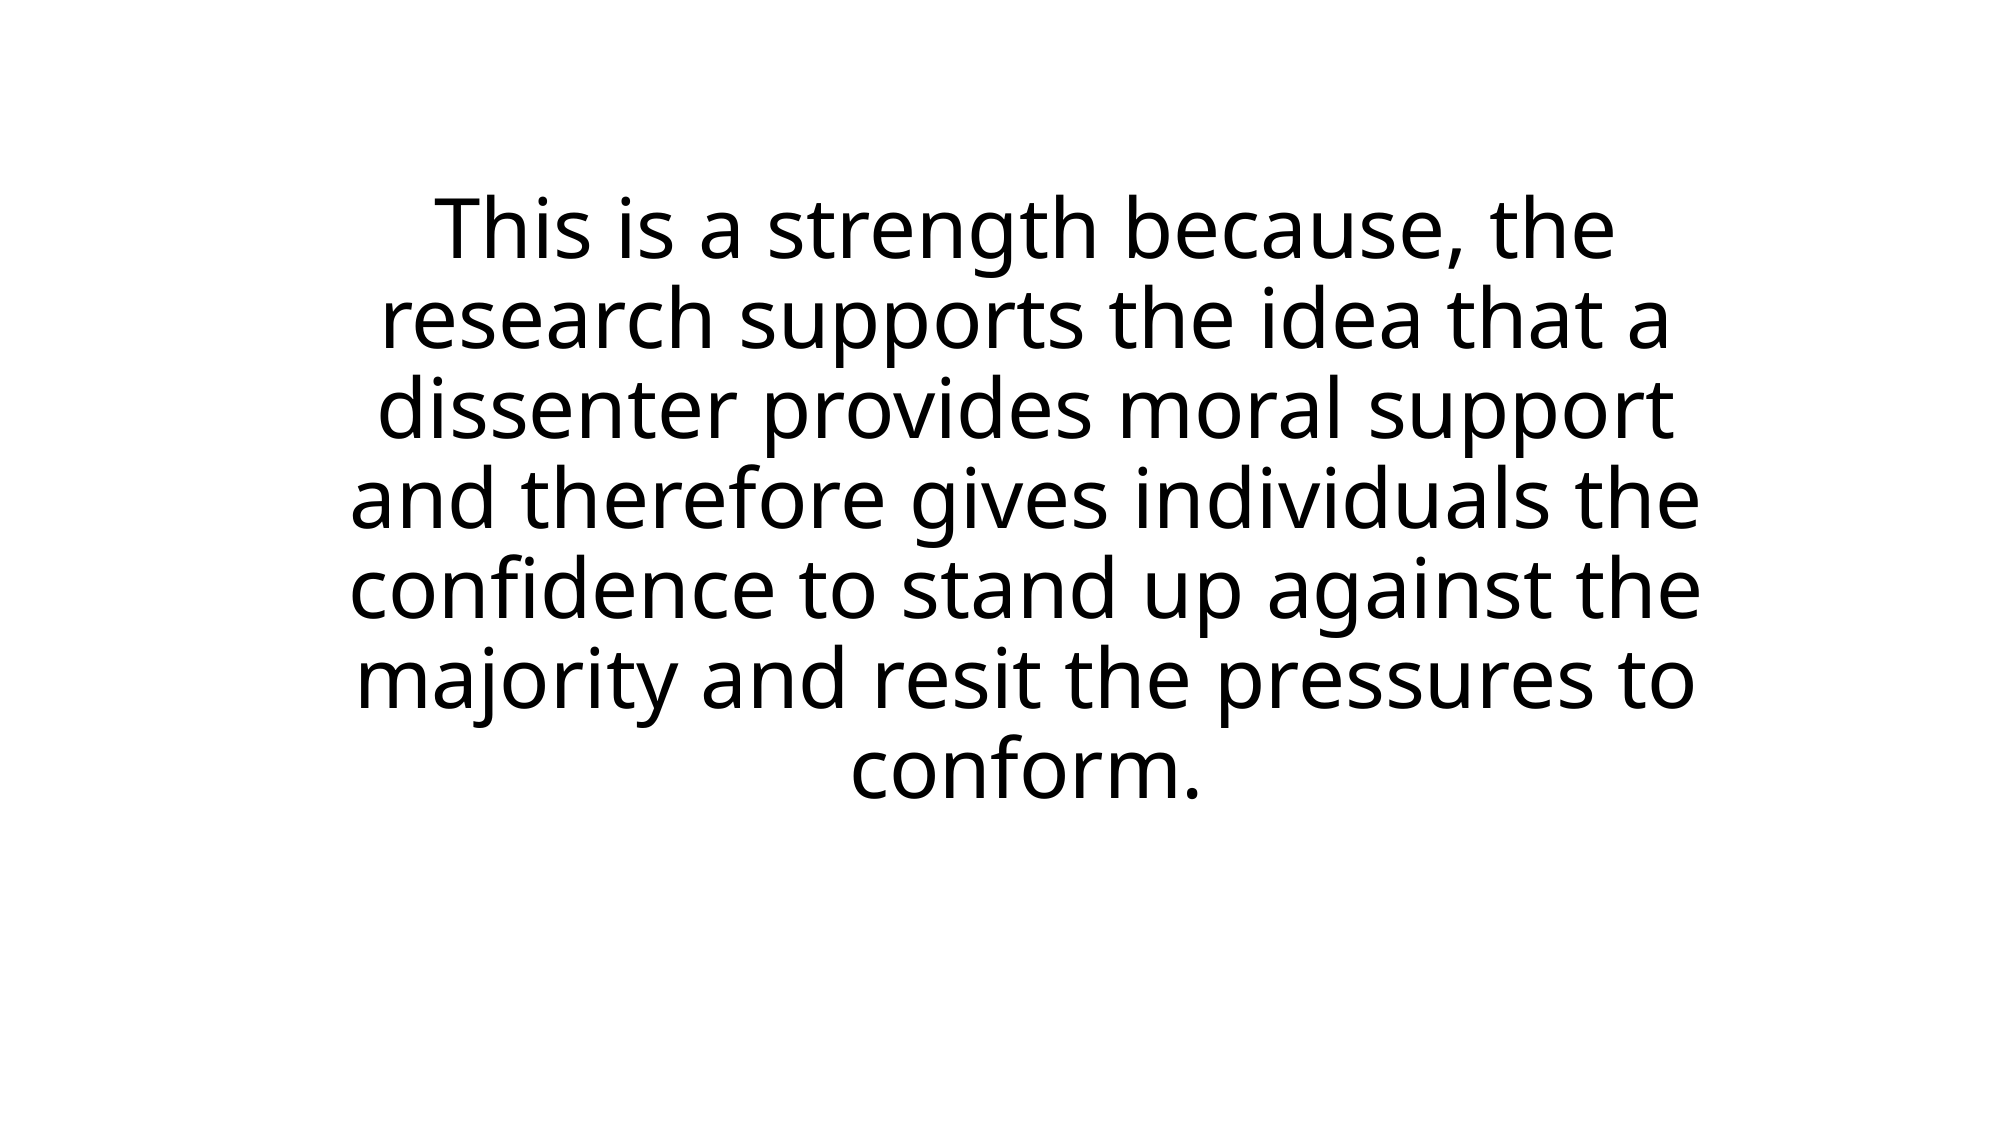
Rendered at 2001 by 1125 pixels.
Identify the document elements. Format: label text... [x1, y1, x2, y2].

title This is a strength because, the research supports the idea that a dissenter provides moral support and therefore gives individuals the confidence to stand up against the majority and resit the pressures to conform. [276, 432, 1777, 824]
